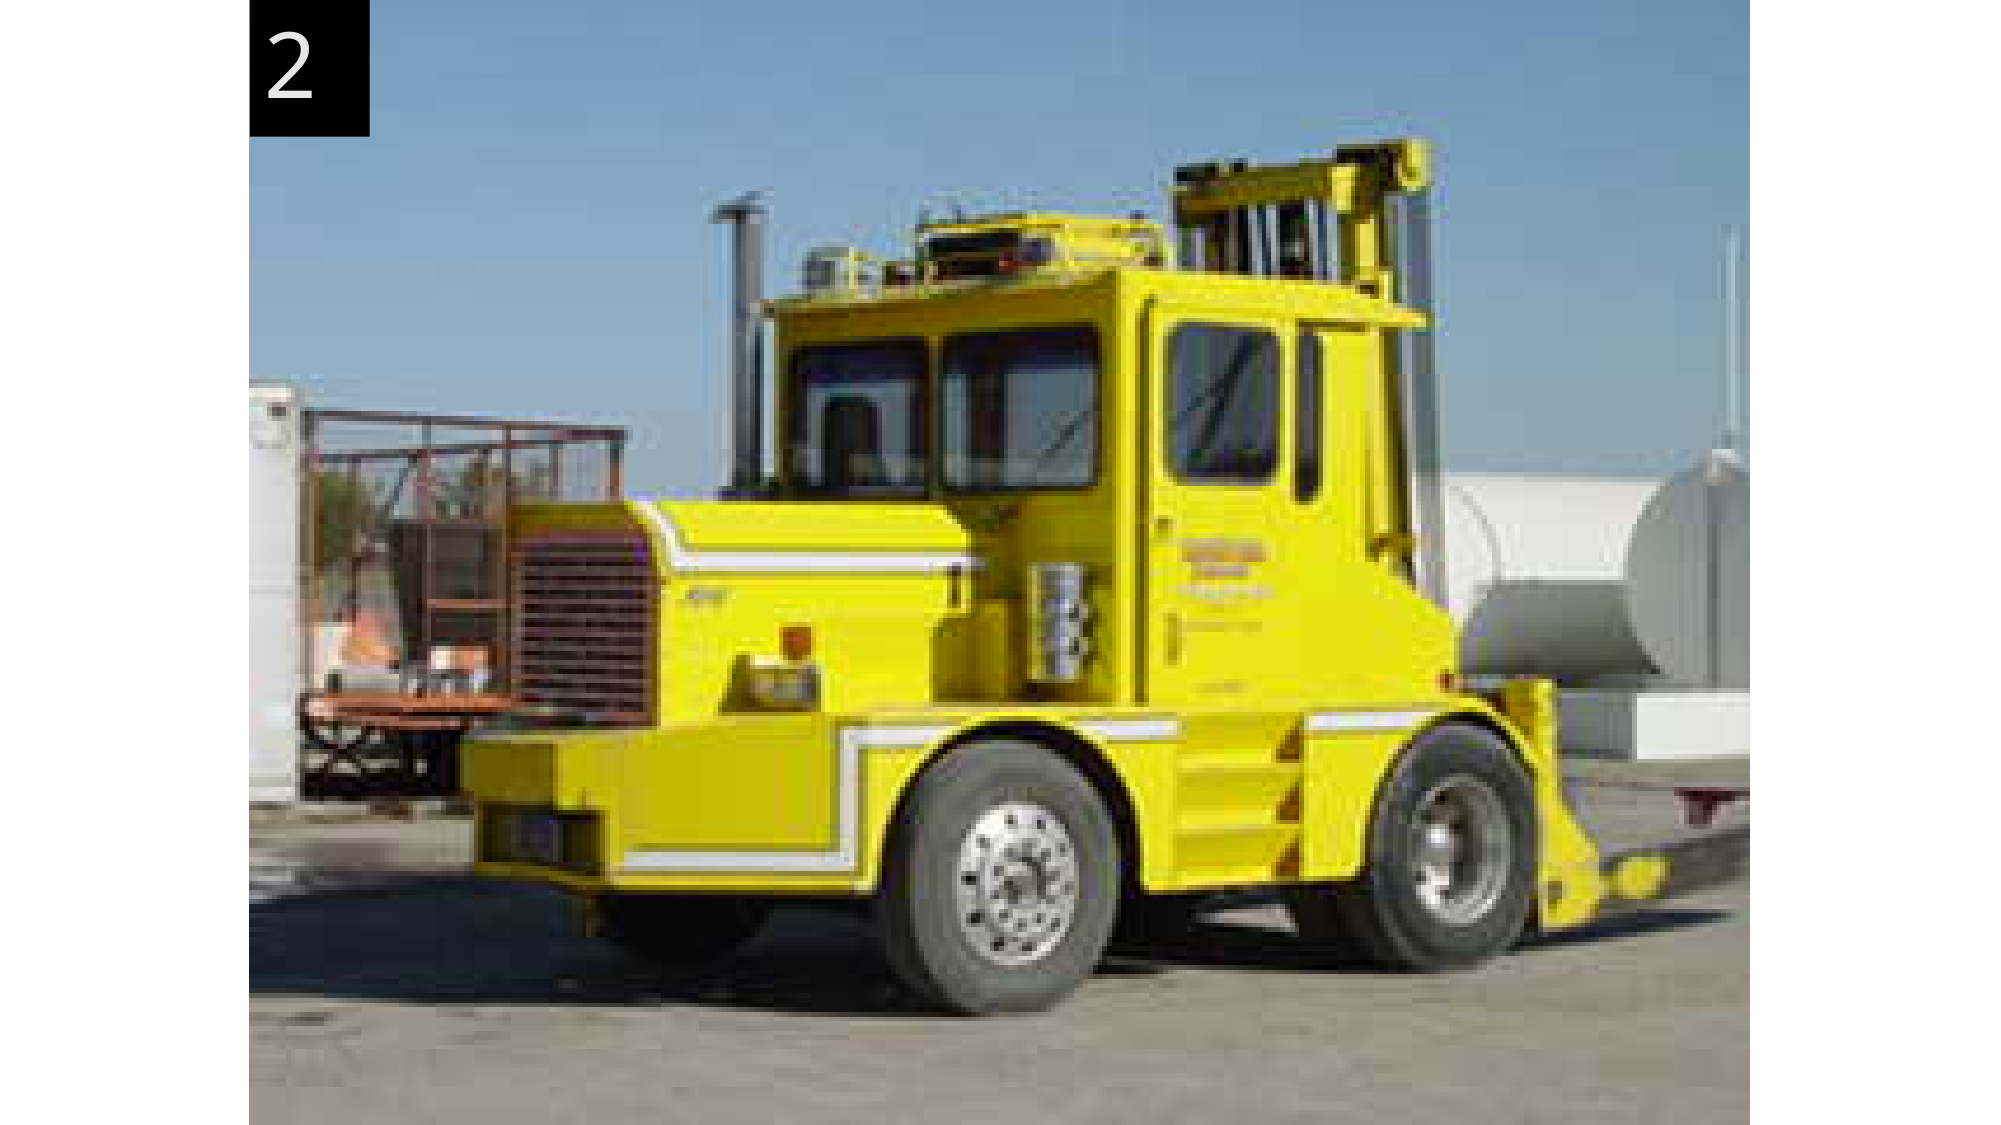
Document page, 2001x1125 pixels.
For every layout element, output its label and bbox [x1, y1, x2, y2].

picture [249, 0, 1750, 1125]
